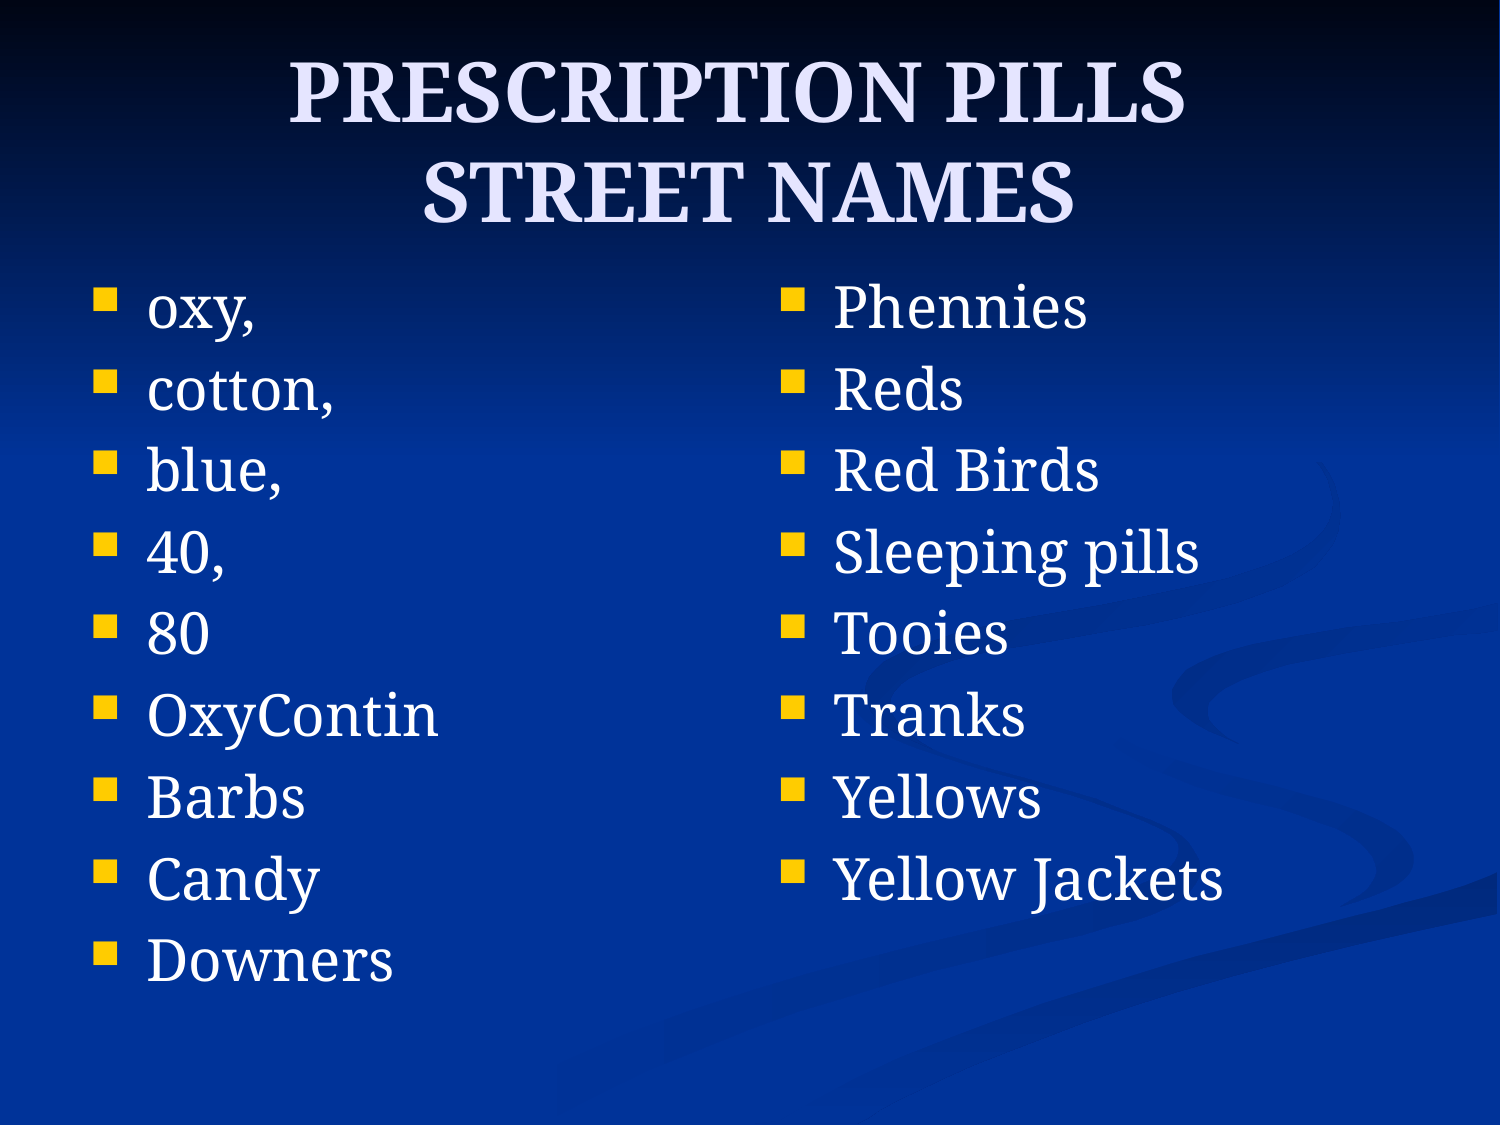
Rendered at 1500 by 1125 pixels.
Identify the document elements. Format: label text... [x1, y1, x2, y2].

title PRESCRIPTION PILLS STREET NAMES [74, 44, 1426, 233]
list oxy, cotton, blue, 40, 80 OxyContin Barbs Candy Downers [74, 262, 738, 1006]
list Phennies Reds Red Birds Sleeping pills Tooies Tranks Yellows Yellow Jackets [762, 262, 1426, 1006]
